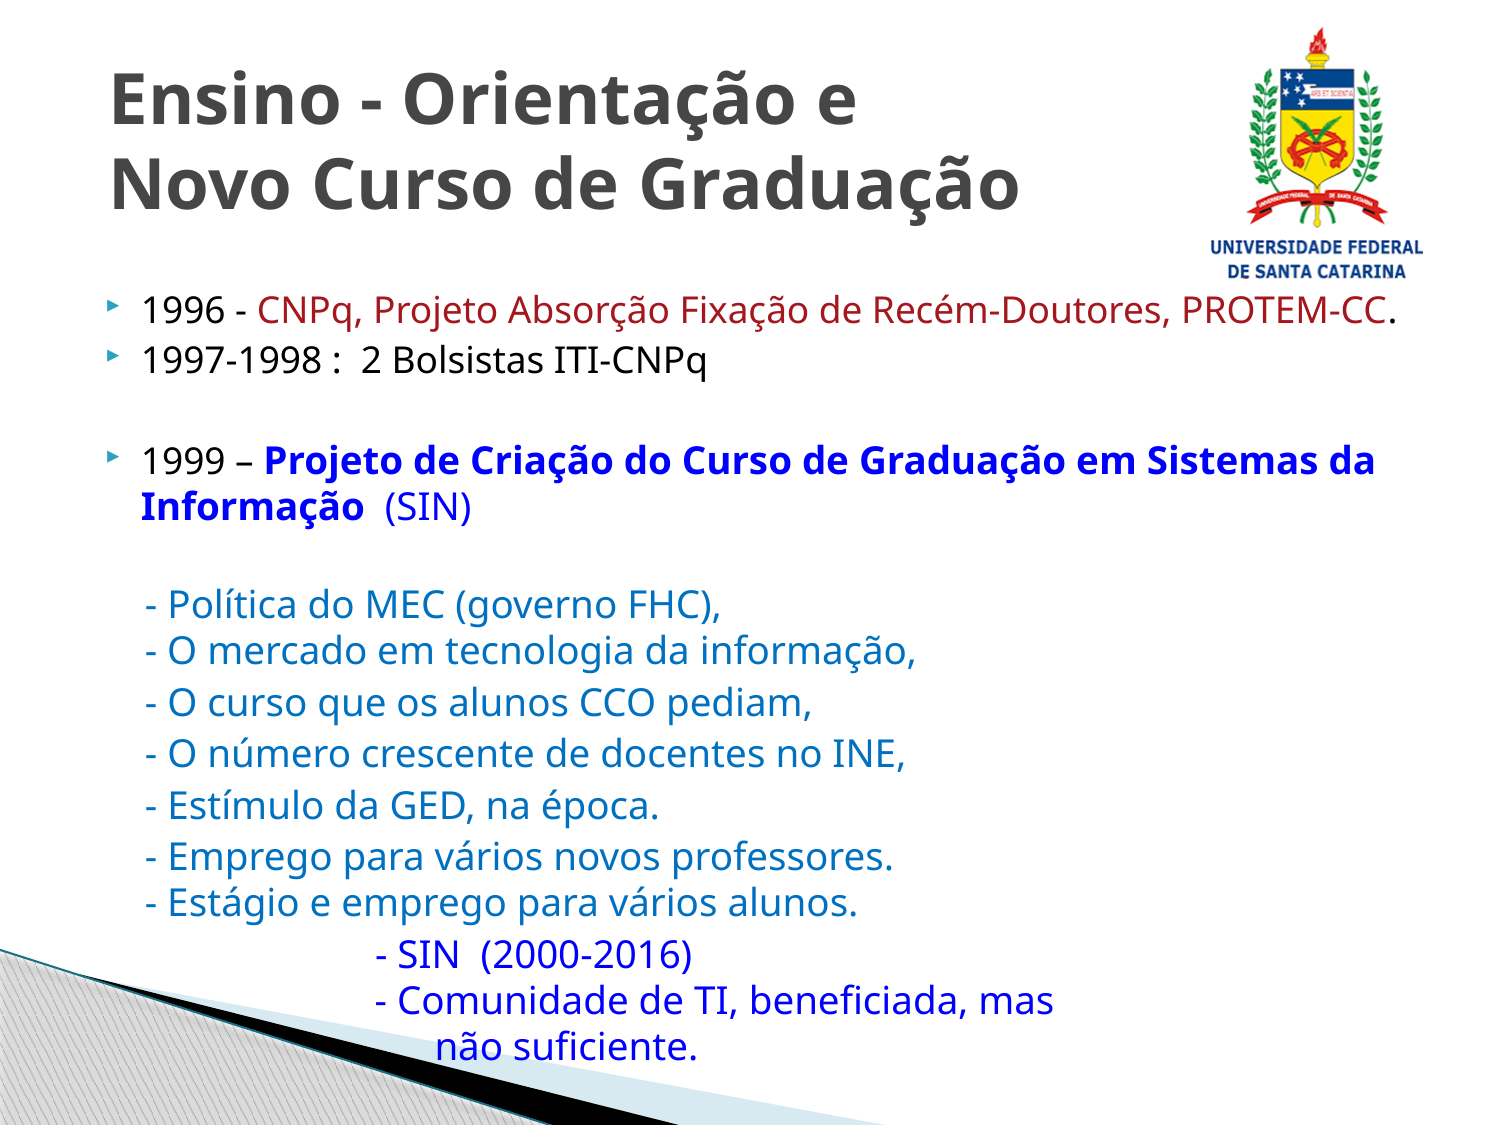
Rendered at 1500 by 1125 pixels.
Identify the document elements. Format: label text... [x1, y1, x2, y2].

list 1996 - CNPq, Projeto Absorção Fixação de Recém-Doutores, PROTEM-CC. 1997-1998 : 2 Bolsistas ITI-CNPq 1999 – Projeto de Criação do Curso de Graduação em Sistemas da Informação (SIN) - Política do MEC (governo FHC), - O mercado em tecnologia da informação, - O curso que os alunos CCO pediam, - O número crescente de docentes no INE, - Estímulo da GED, na época. - Emprego para vários novos professores. - Estágio e emprego para vários alunos. - SIN (2000-2016) - Comunidade de TI, beneficiada, mas não suficiente. [75, 279, 1425, 1118]
picture [1210, 18, 1423, 280]
title Ensino - Orientação e Novo Curso de Graduação [75, 45, 1204, 233]
